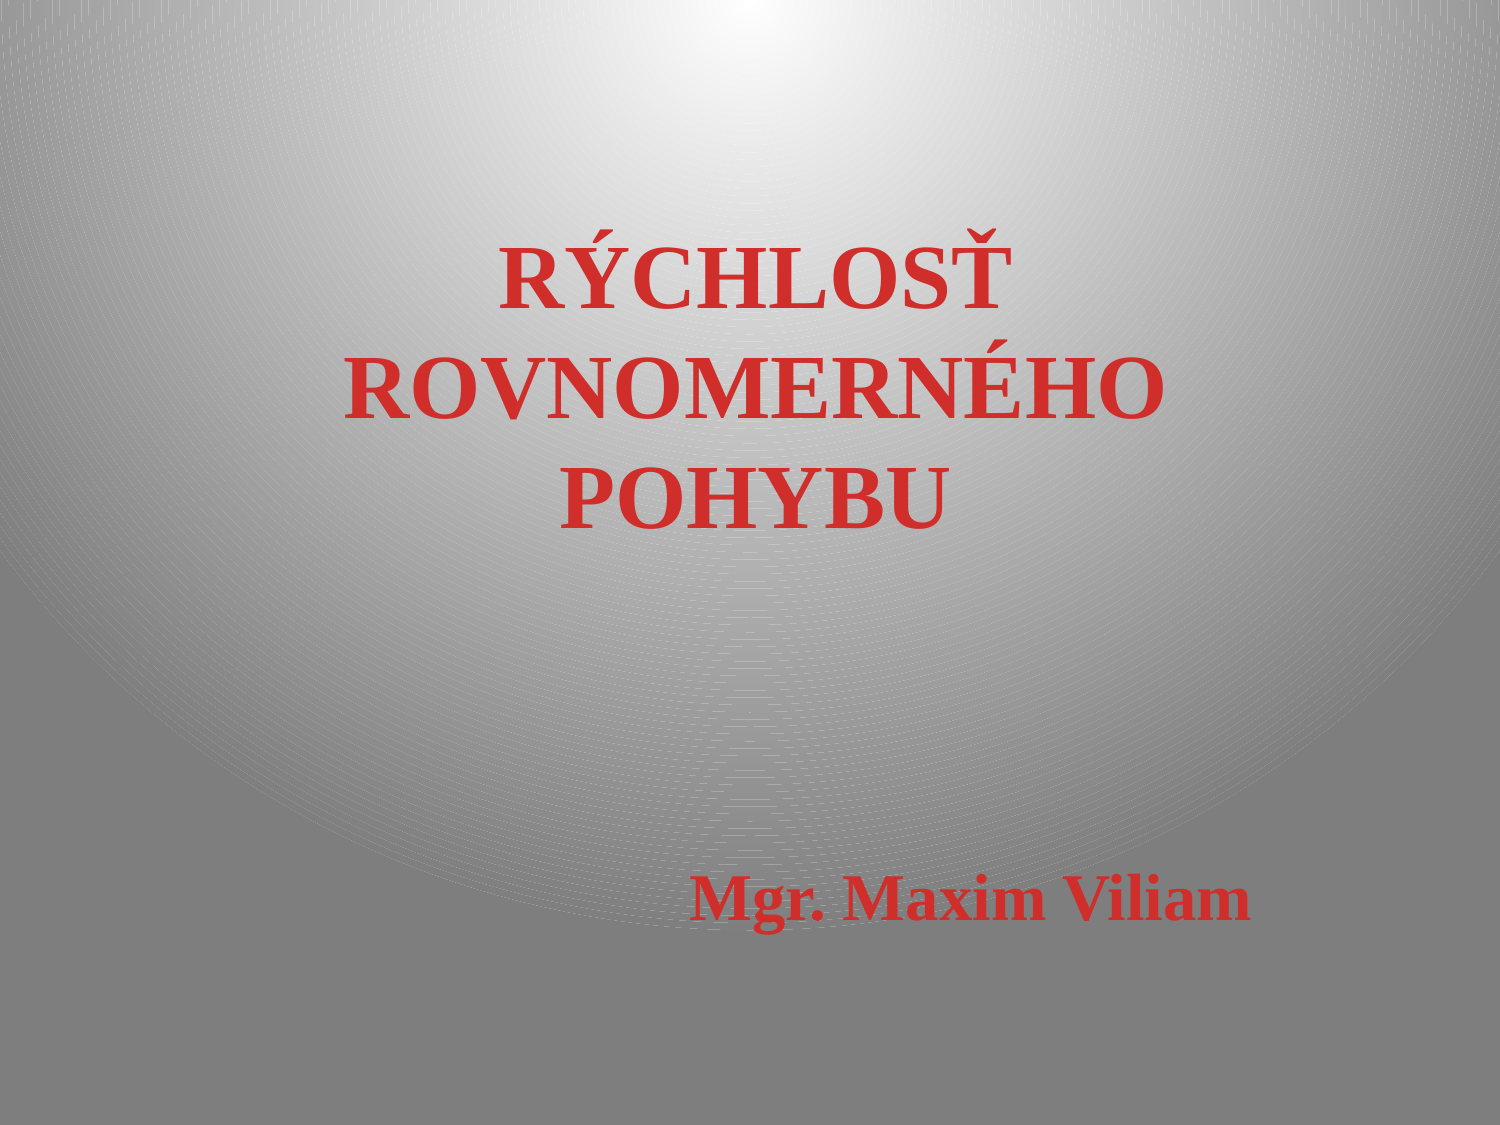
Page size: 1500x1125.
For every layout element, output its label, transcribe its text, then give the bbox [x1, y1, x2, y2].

subtitle Mgr. Maxim Viliam [501, 846, 1441, 1044]
title RÝCHLOSŤ ROVNOMERNÉHO POHYBU [123, 172, 1388, 591]
